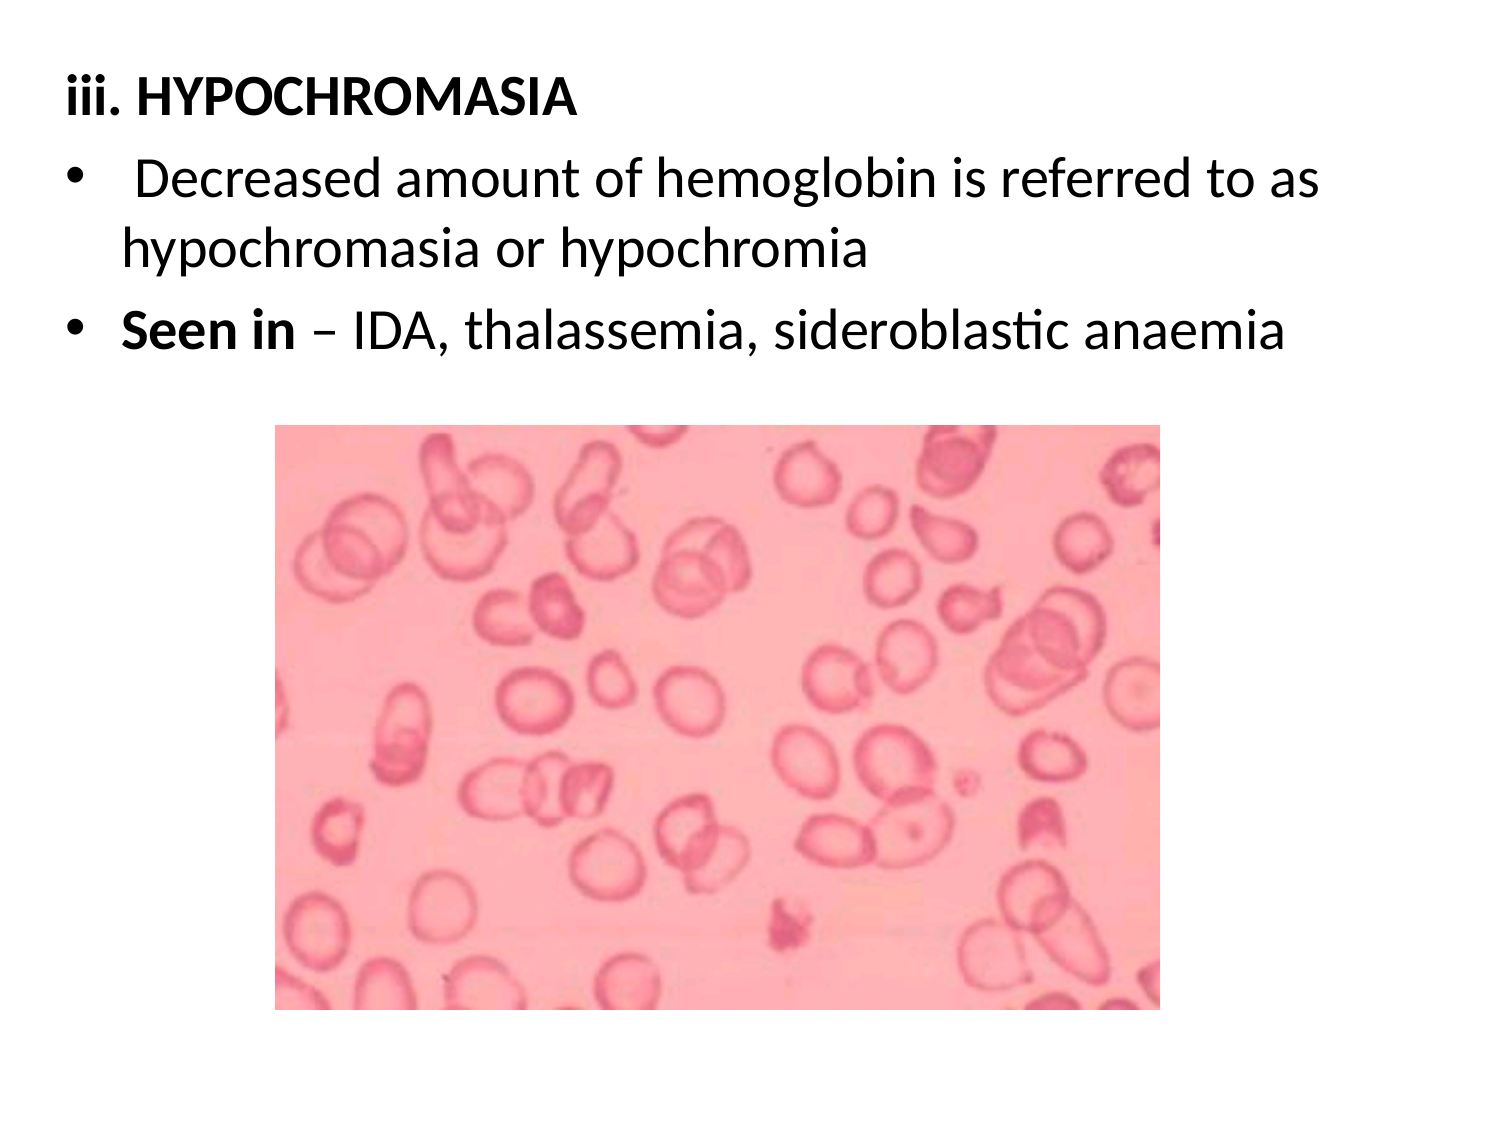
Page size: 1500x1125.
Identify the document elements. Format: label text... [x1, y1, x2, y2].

picture [274, 424, 1161, 1011]
list iii. HYPOCHROMASIA Decreased amount of hemoglobin is referred to as hypochromasia or hypochromia Seen in – IDA, thalassemia, sideroblastic anaemia [50, 50, 1425, 1005]
